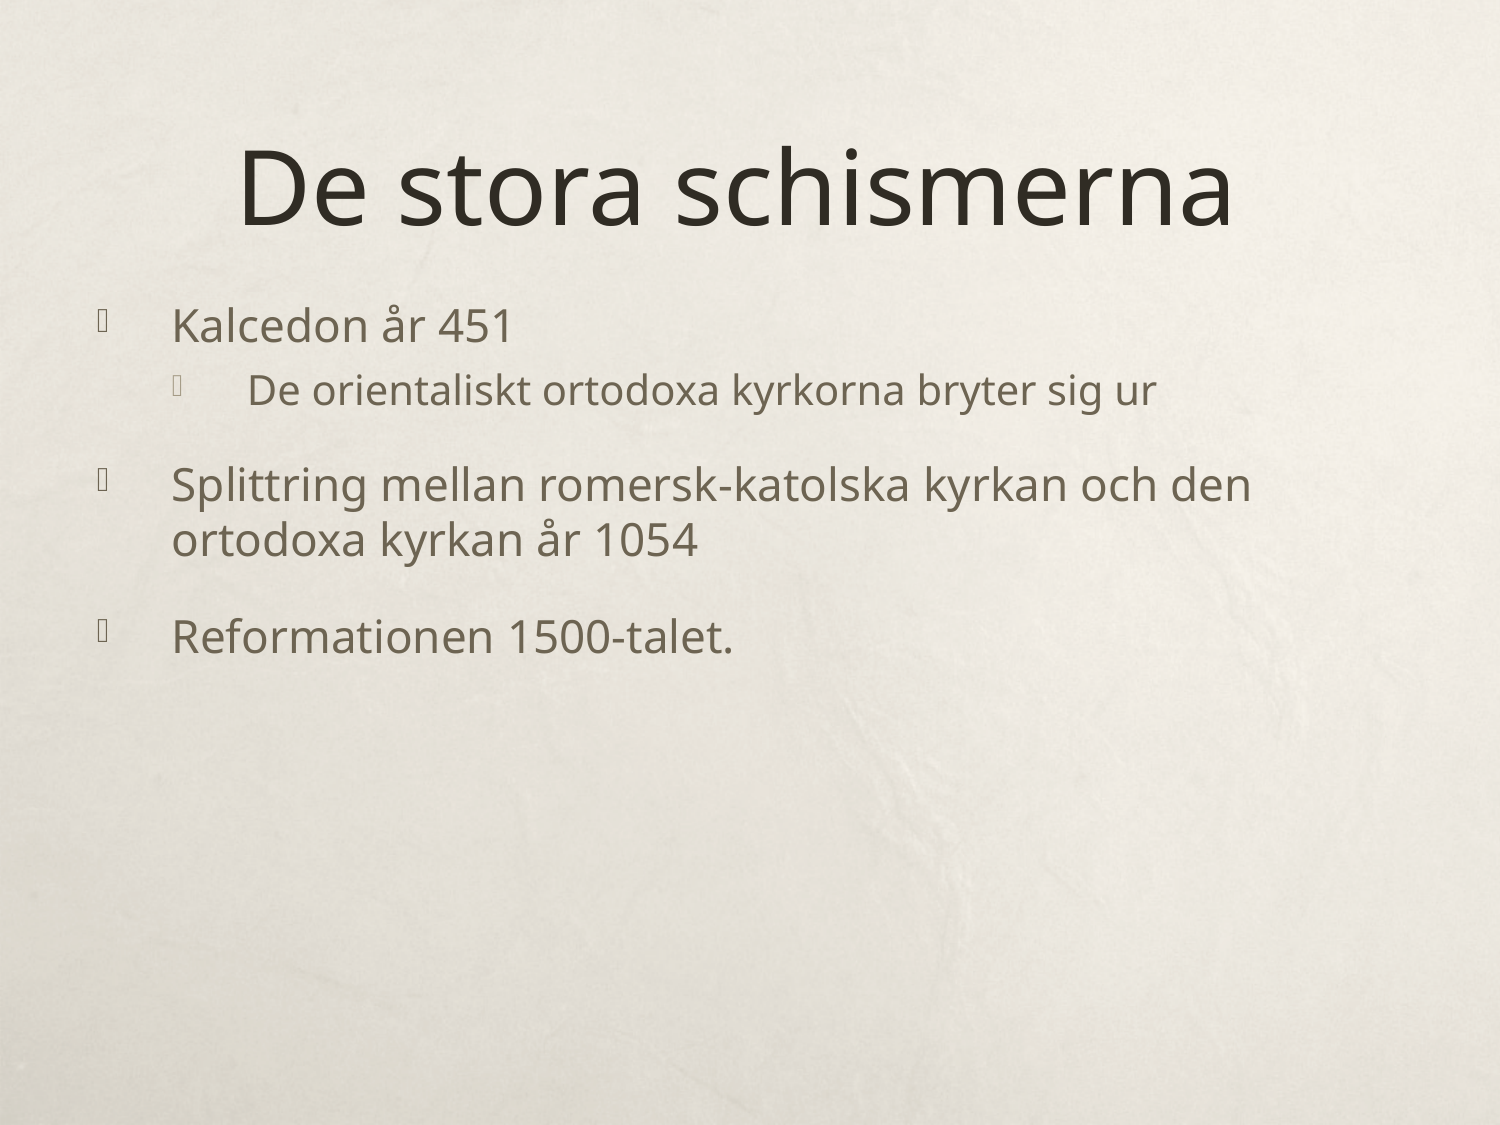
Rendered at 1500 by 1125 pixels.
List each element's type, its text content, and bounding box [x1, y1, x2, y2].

list Kalcedon år 451 De orientaliskt ortodoxa kyrkorna bryter sig ur Splittring mellan romersk-katolska kyrkan och den ortodoxa kyrkan år 1054 Reformationen 1500-talet. [81, 288, 1419, 1005]
title De stora schismerna [81, 15, 1419, 254]
